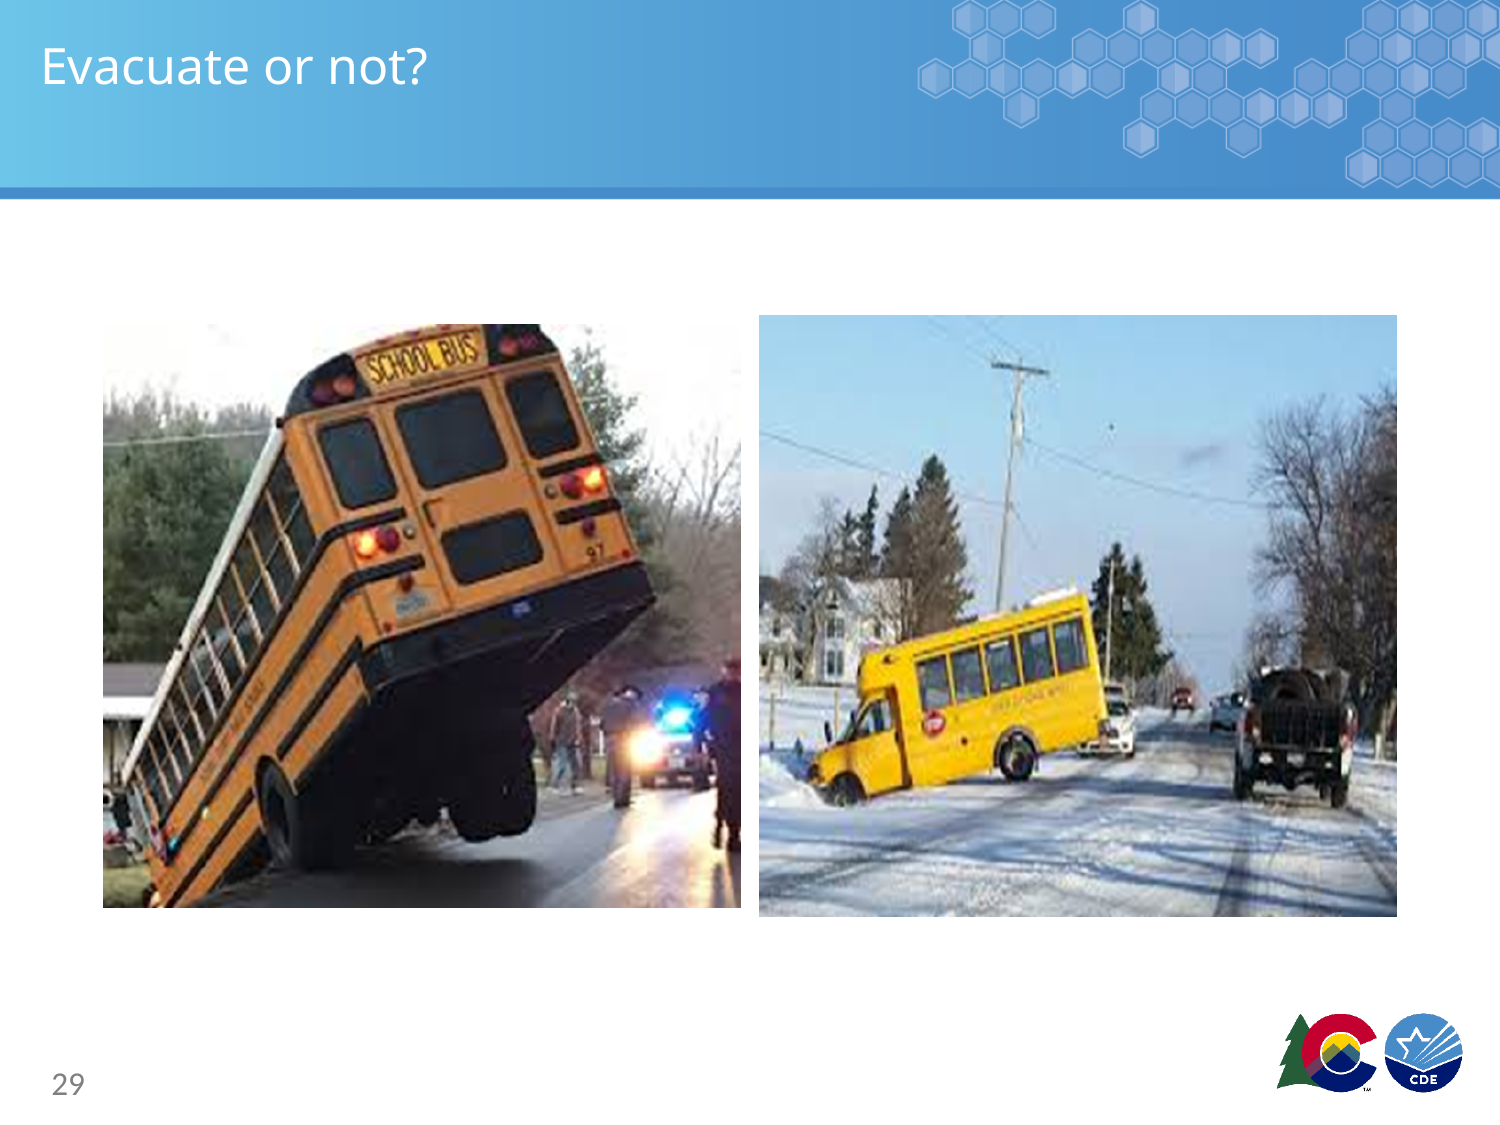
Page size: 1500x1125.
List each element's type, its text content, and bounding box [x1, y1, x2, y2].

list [759, 315, 1397, 917]
slide_number 29 [36, 1054, 375, 1115]
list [103, 324, 741, 908]
picture [0, 0, 1500, 200]
picture [1275, 1012, 1463, 1093]
title Evacuate or not? [40, 41, 1038, 166]
